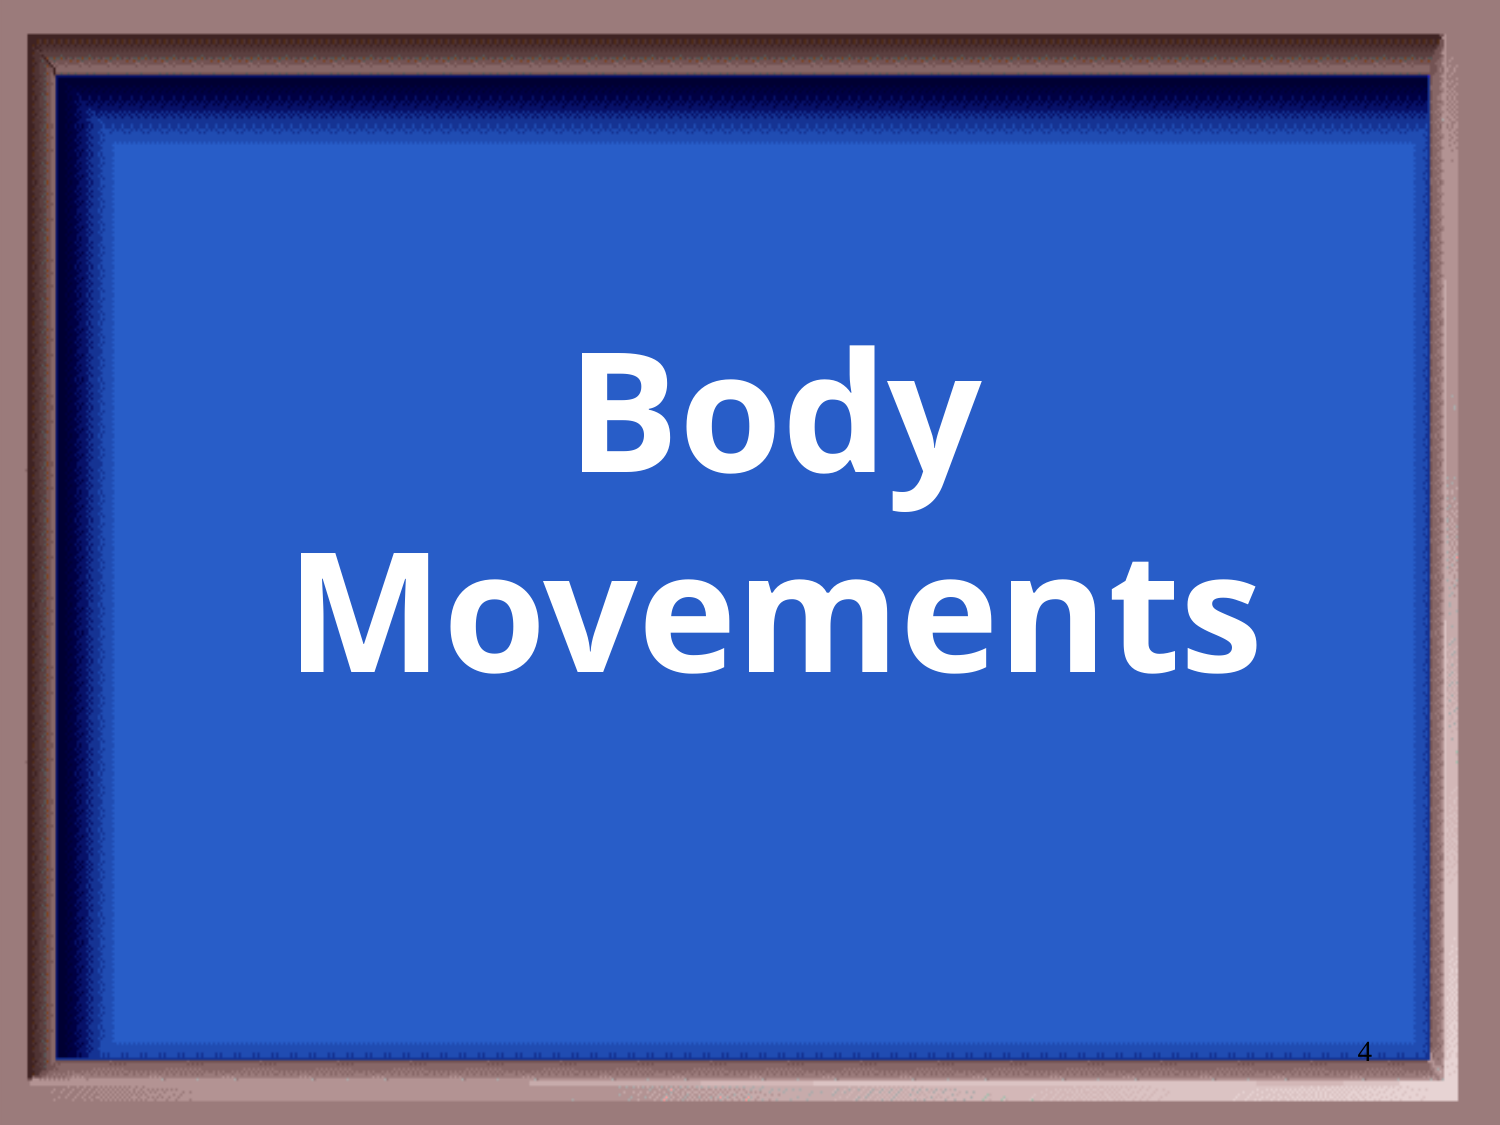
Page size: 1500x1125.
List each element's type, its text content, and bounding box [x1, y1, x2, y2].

title Body Movements [137, 412, 1413, 601]
slide_number 4 [1074, 1024, 1388, 1101]
picture [0, 0, 1500, 1125]
